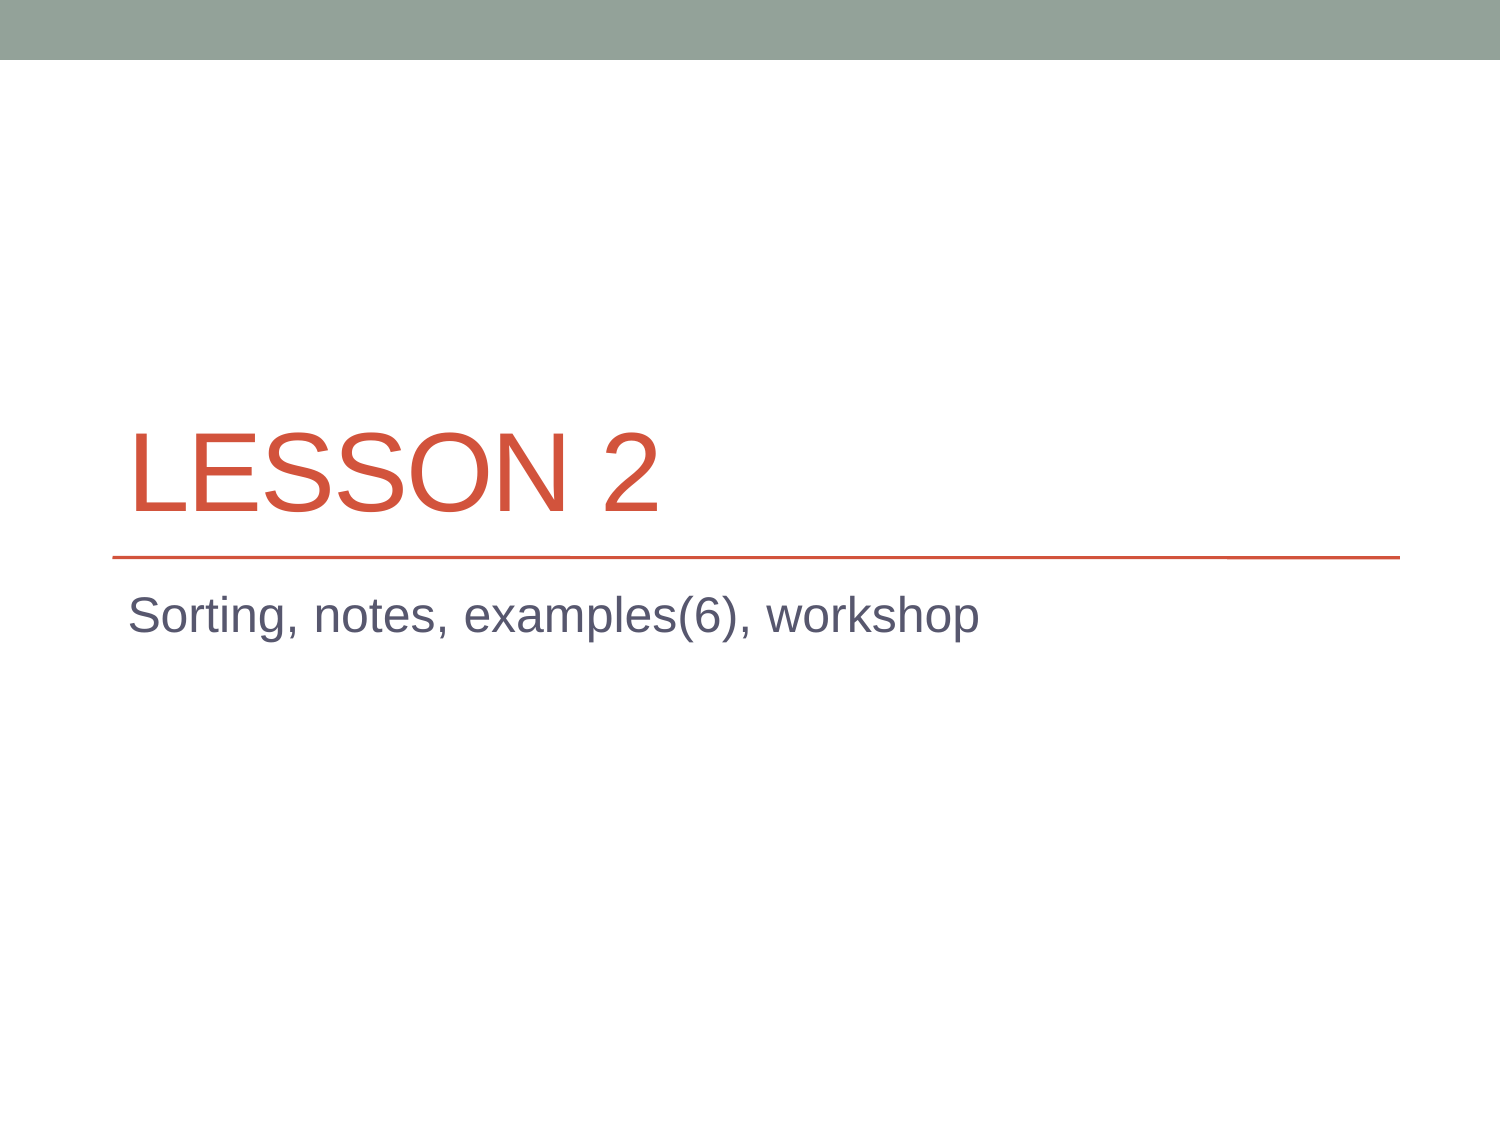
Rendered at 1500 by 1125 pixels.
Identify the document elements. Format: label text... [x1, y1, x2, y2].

title Lesson 2 [112, 224, 1400, 542]
subtitle Sorting, notes, examples(6), workshop [112, 575, 1163, 863]
